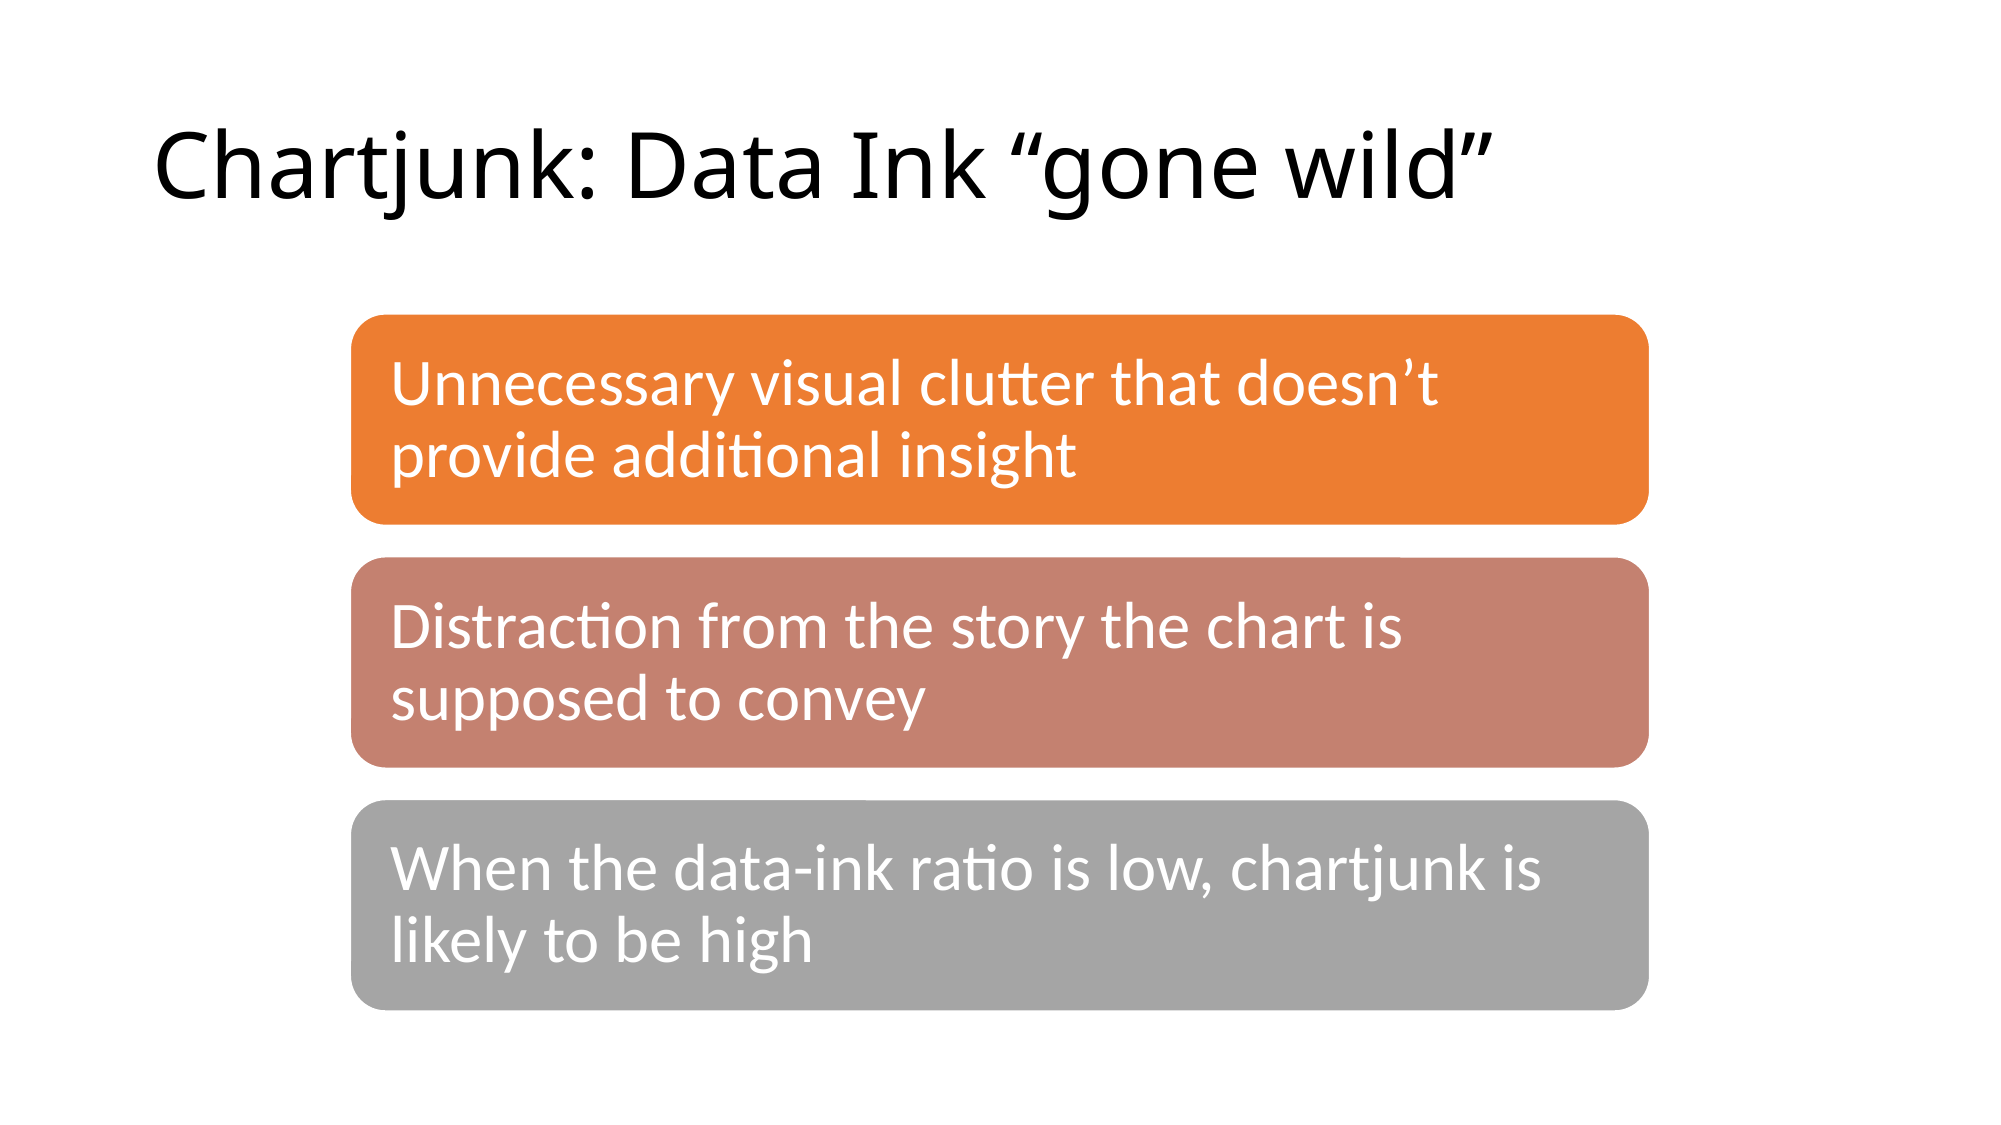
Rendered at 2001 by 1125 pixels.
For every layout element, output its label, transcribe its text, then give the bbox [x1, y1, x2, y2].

title Chartjunk: Data Ink “gone wild” [137, 59, 1863, 278]
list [349, 299, 1650, 1025]
